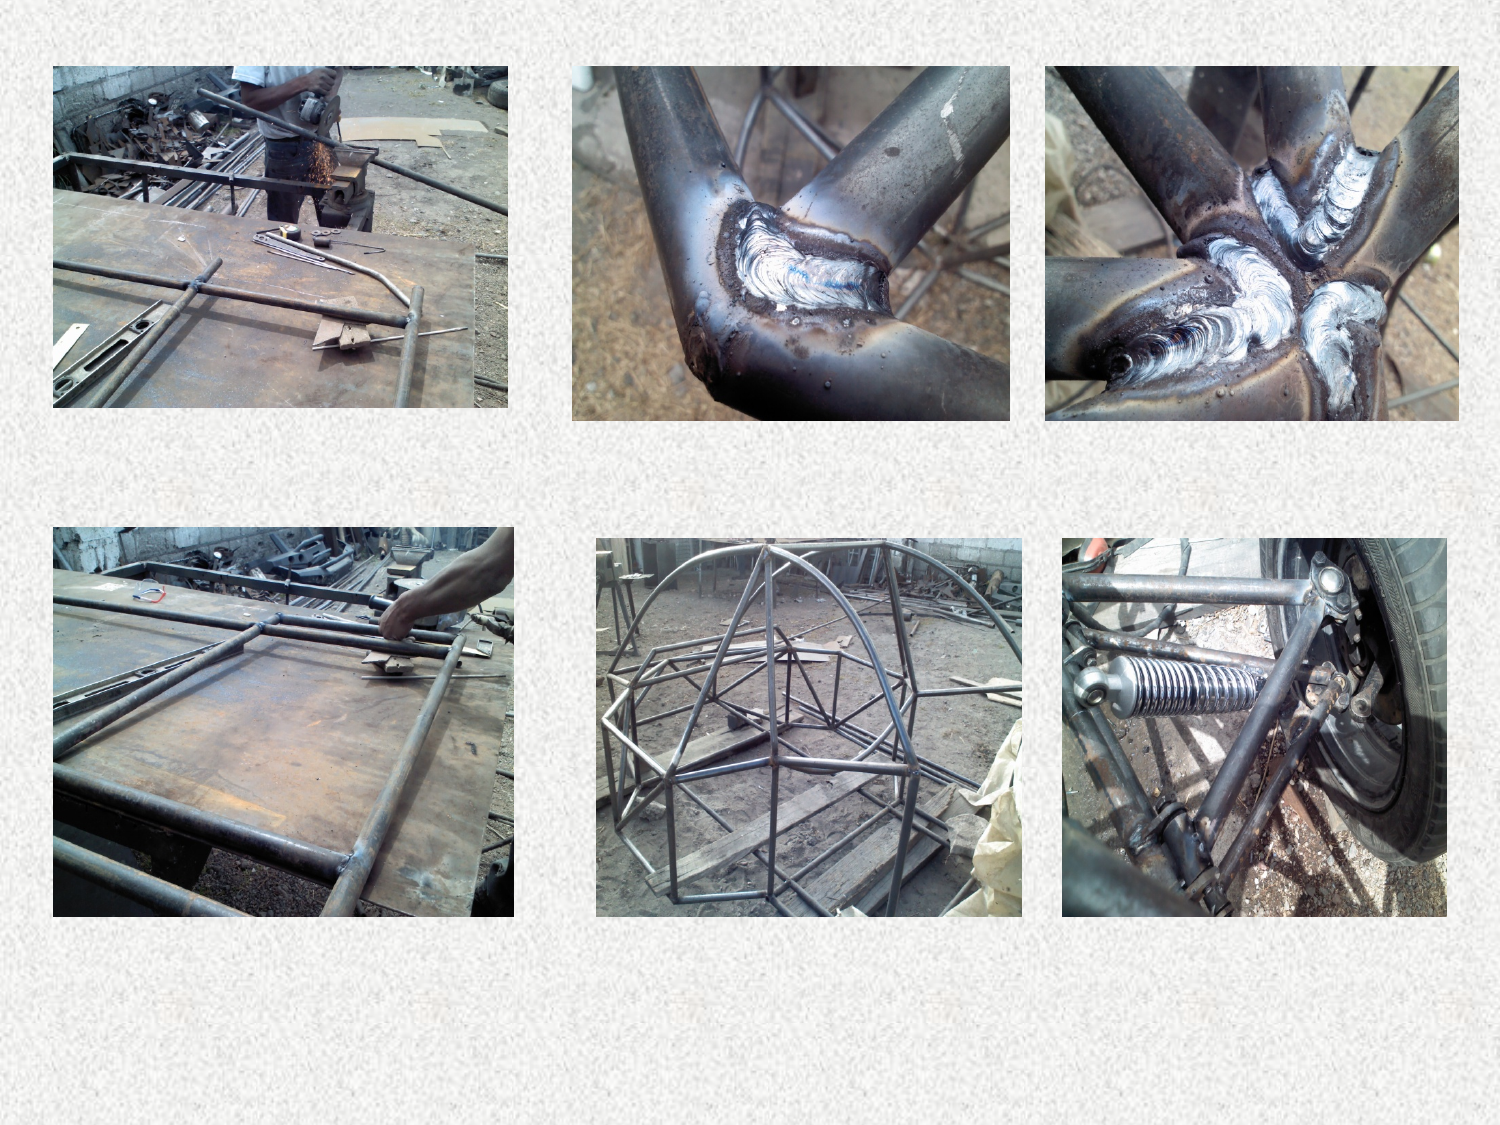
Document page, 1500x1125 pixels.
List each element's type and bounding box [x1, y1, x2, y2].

picture [572, 66, 1011, 421]
picture [596, 538, 1022, 918]
picture [1045, 66, 1459, 421]
picture [1062, 538, 1448, 918]
picture [52, 526, 514, 918]
picture [52, 66, 508, 408]
